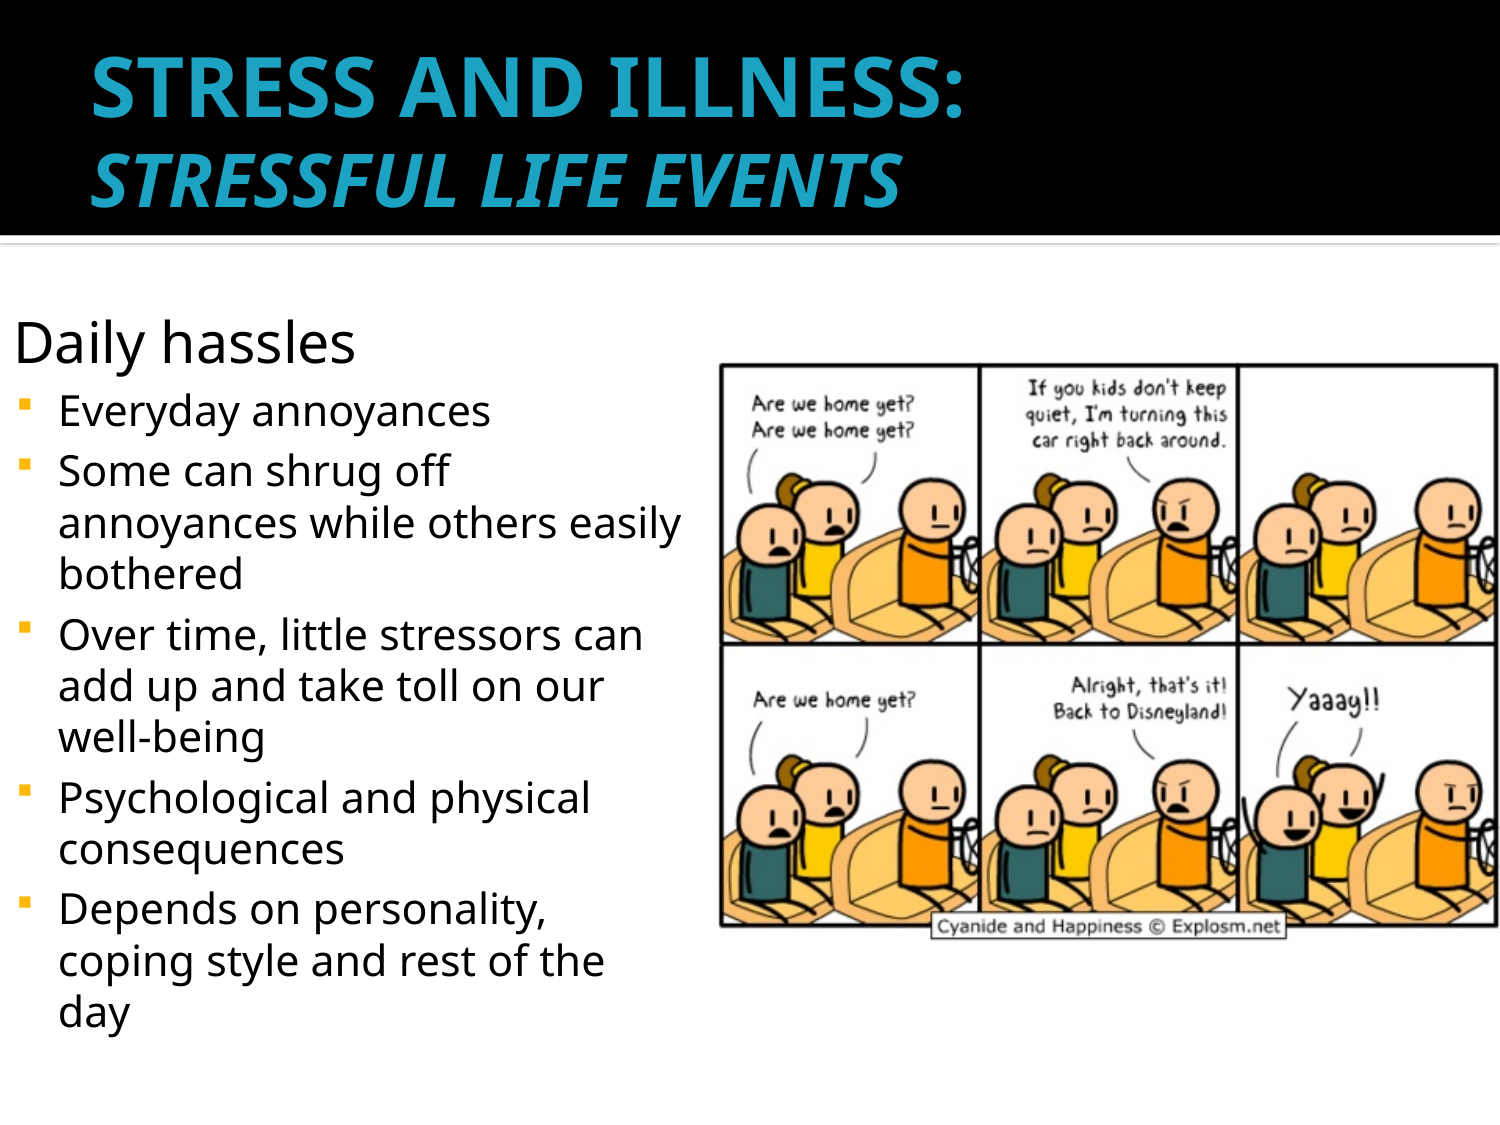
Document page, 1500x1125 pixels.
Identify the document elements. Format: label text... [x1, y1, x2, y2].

list Daily hassles Everyday annoyances Some can shrug off annoyances while others easily bothered Over time, little stressors can add up and take toll on our well-being Psychological and physical consequences Depends on personality, coping style and rest of the day [0, 291, 700, 1050]
picture [718, 362, 1500, 941]
title STRESS AND ILLNESS: STRESSFUL LIFE EVENTS [75, 25, 1425, 231]
